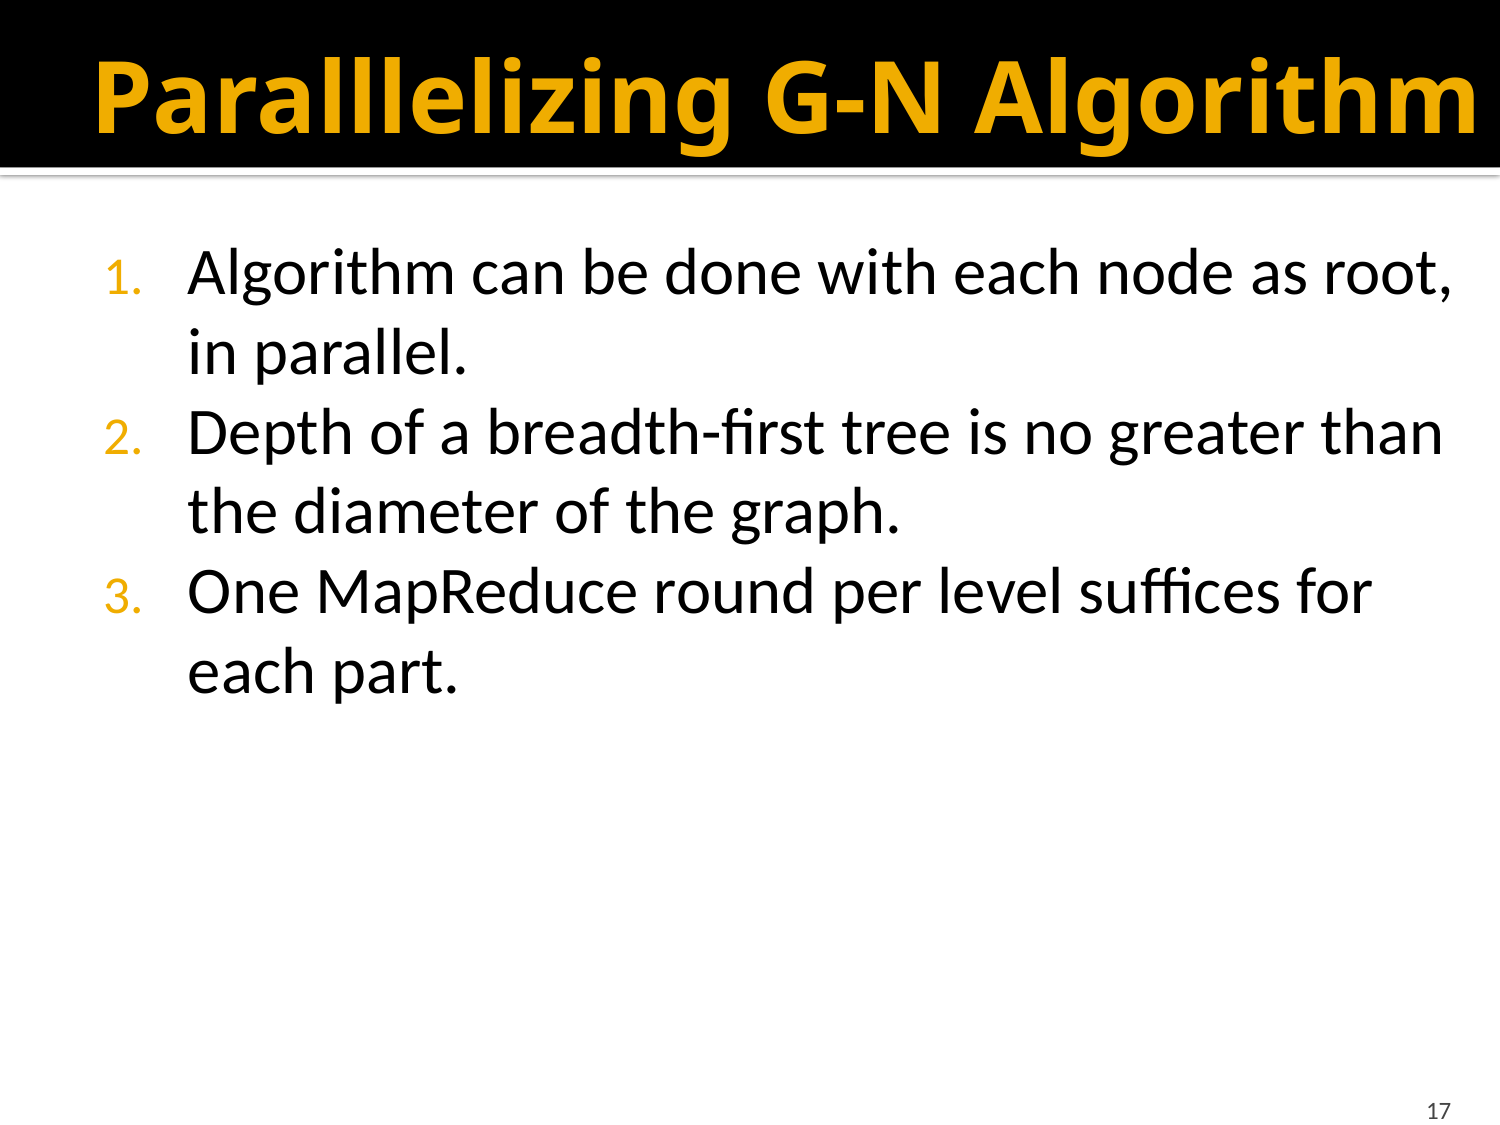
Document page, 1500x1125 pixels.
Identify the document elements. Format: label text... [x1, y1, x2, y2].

slide_number 17 [1345, 1080, 1467, 1125]
list Algorithm can be done with each node as root, in parallel. Depth of a breadth-first tree is no greater than the diameter of the graph. One MapReduce round per level suffices for each part. [75, 212, 1475, 1075]
title Paralllelizing G-N Algorithm [75, 12, 1500, 175]
